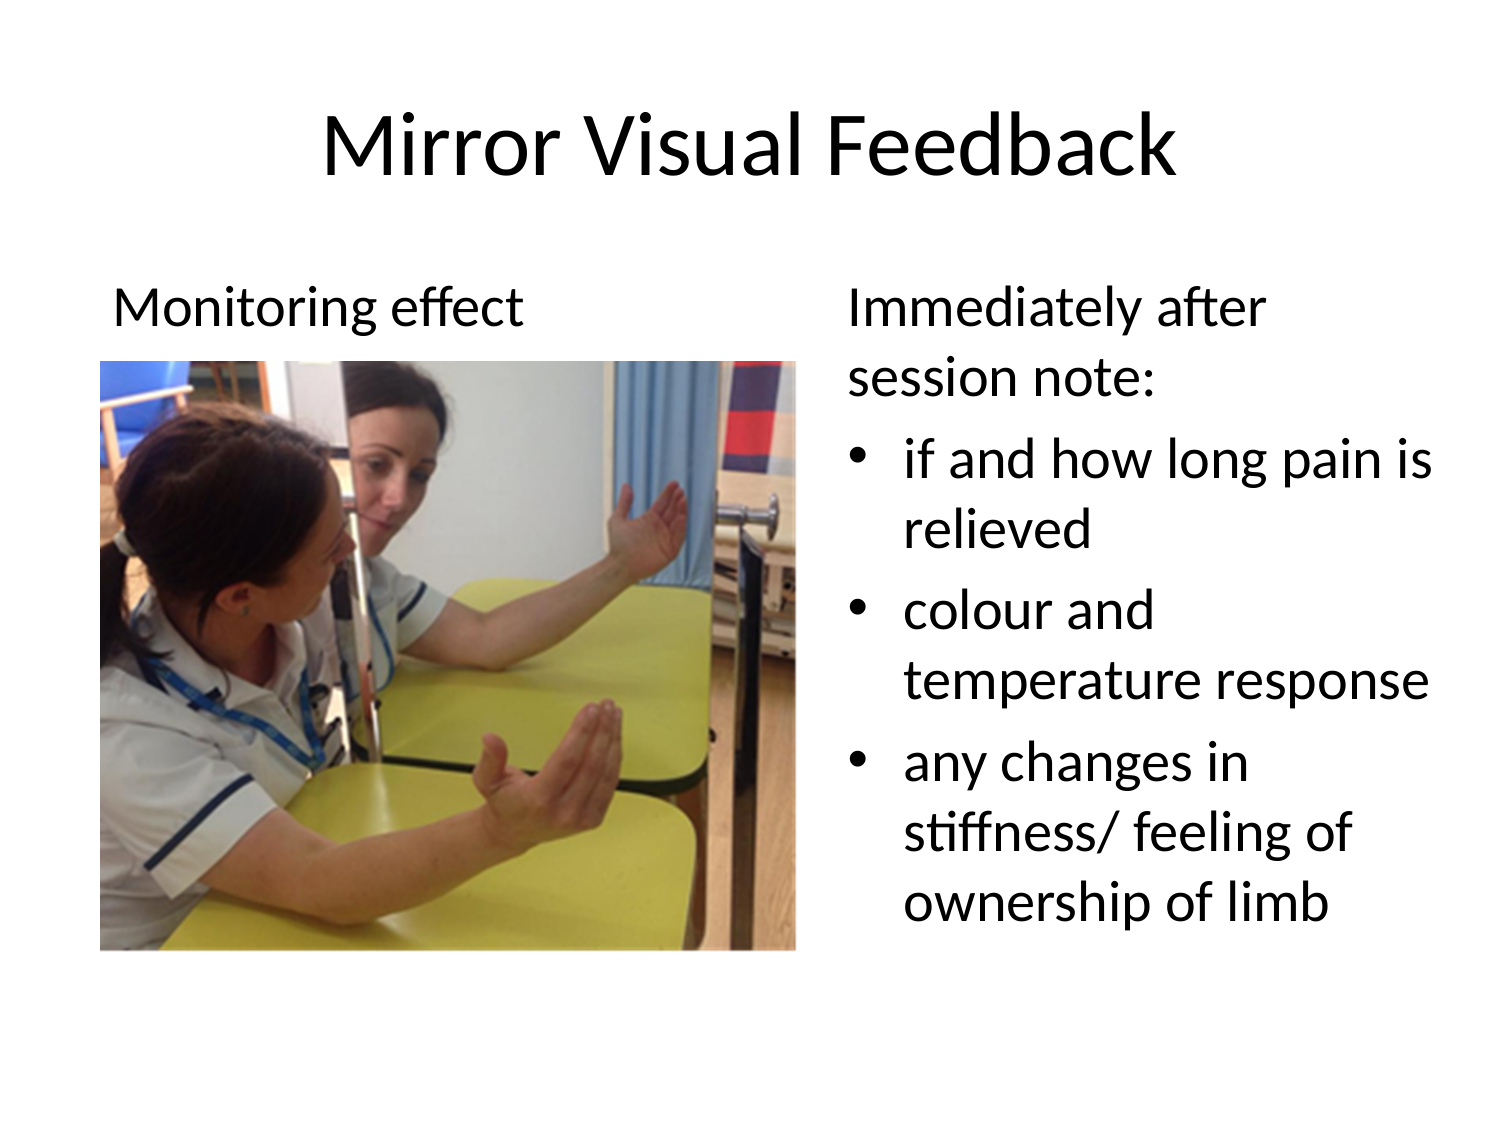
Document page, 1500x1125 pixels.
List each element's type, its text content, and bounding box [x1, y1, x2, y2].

picture [100, 361, 798, 953]
list Monitoring effect [97, 260, 749, 350]
list Immediately after session note: if and how long pain is relieved colour and temperature response any changes in stiffness/ feeling of ownership of limb [832, 260, 1459, 1004]
title Mirror Visual Feedback [75, 45, 1425, 233]
